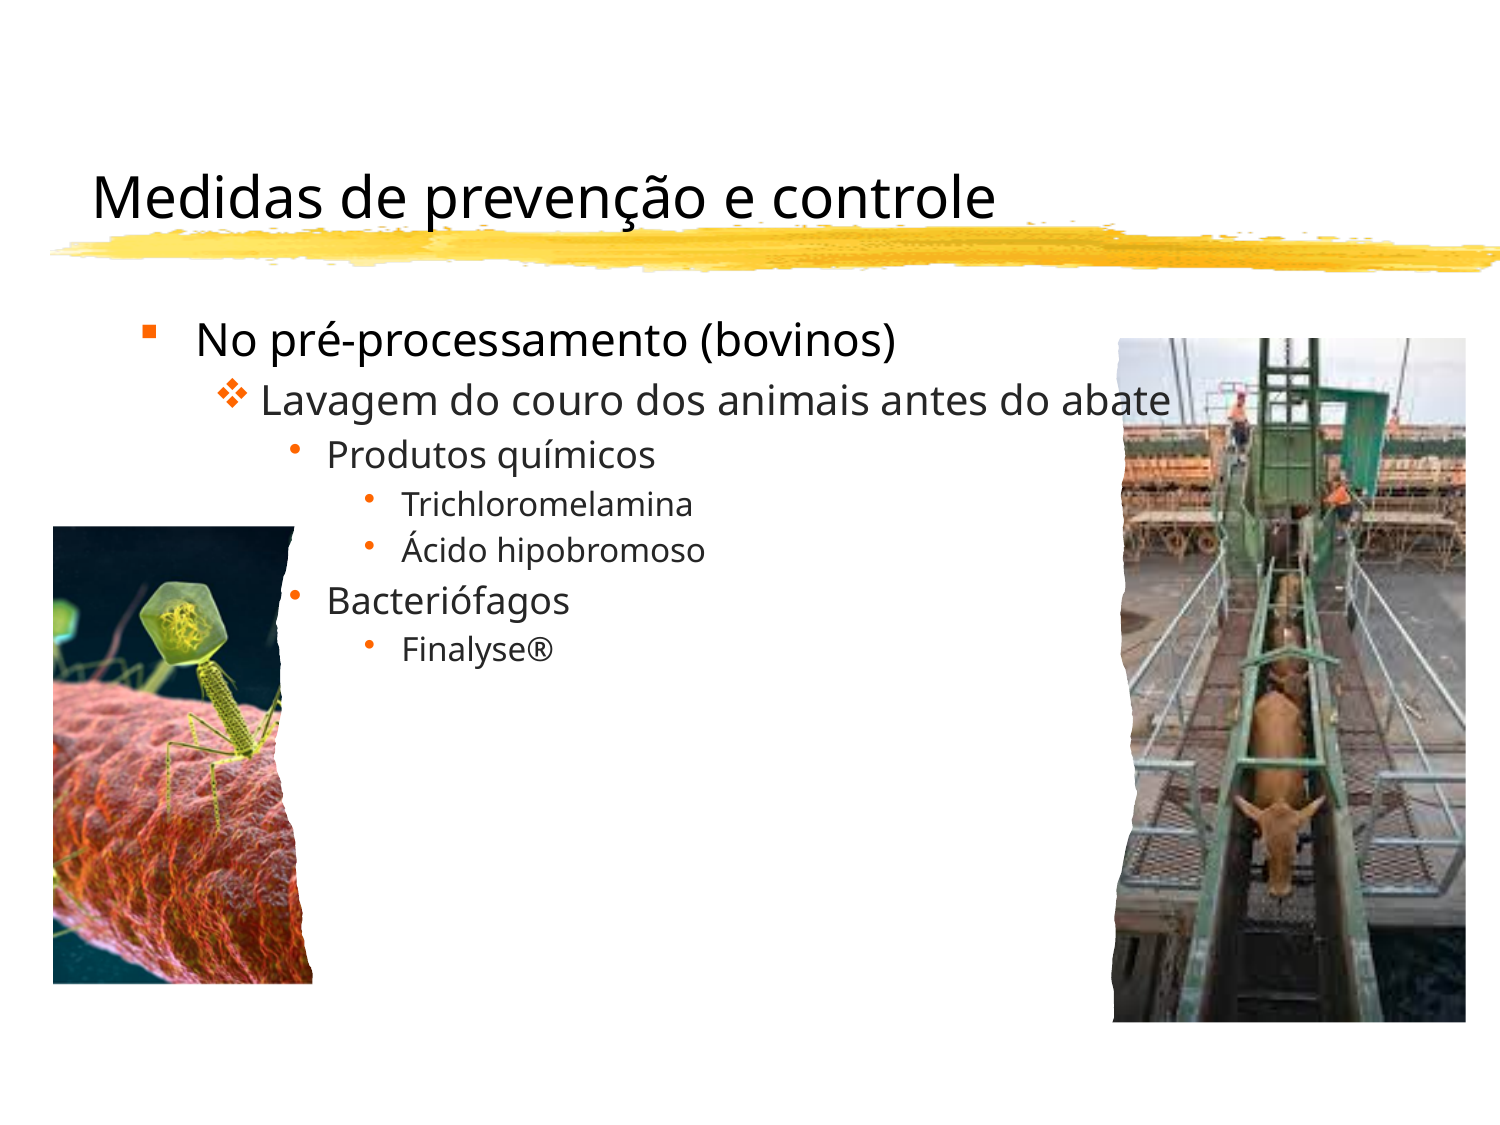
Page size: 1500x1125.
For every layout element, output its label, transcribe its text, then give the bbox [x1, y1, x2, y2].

picture [52, 526, 314, 988]
list No pré-processamento (bovinos) Lavagem do couro dos animais antes do abate Produtos químicos Trichloromelamina Ácido hipobromoso Bacteriófagos Finalyse® [123, 302, 1466, 988]
picture [98, 969, 107, 974]
picture [1110, 337, 1466, 1023]
title Medidas de prevenção e controle [76, 74, 1429, 238]
picture [50, 215, 1500, 284]
